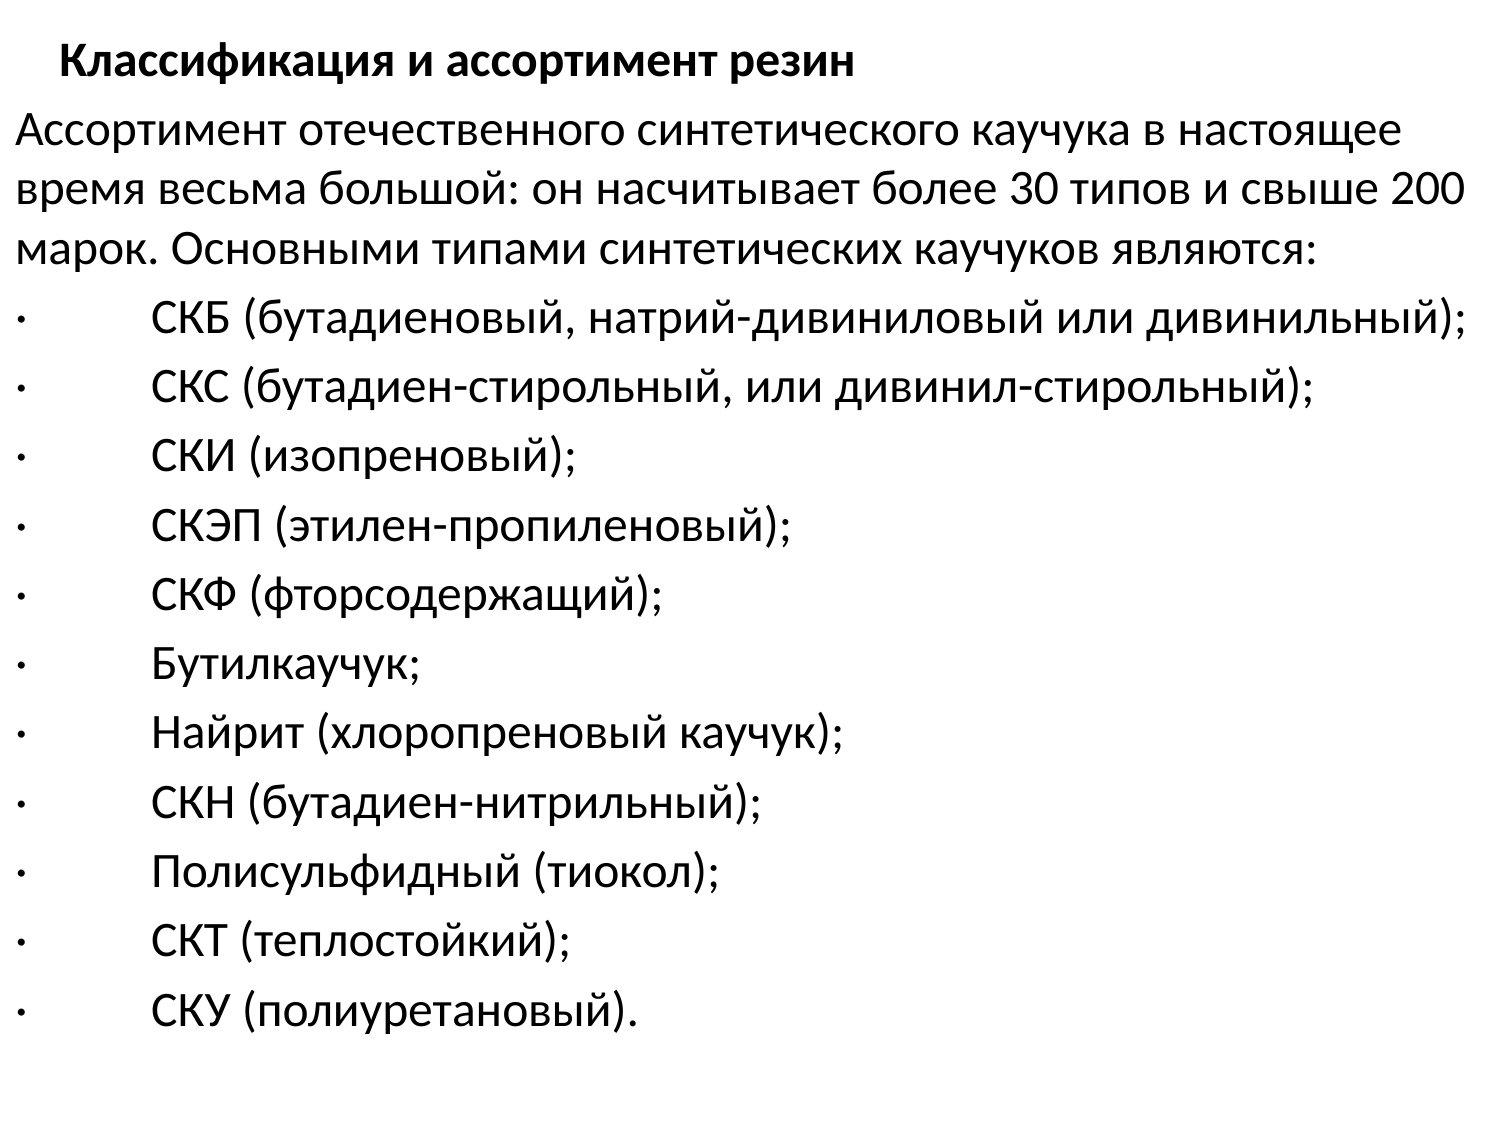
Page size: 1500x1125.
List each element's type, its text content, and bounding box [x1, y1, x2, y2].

list Классификация и ассортимент резин Ассортимент отечественного синтетического каучука в настоящее время весьма большой: он насчитывает более 30 типов и свыше 200 марок. Основными типами синтетических каучуков являются: · СКБ (бутадиеновый, натрий-дивиниловый или дивинильный); · СКС (бутадиен-стирольный, или дивинил-стирольный); · СКИ (изопреновый); · СКЭП (этилен-пропиленовый); · СКФ (фторсодержащий); · Бутилкаучук; · Найрит (хлоропреновый каучук); · СКН (бутадиен-нитрильный); · Полисульфидный (тиокол); · СКТ (теплостойкий); · СКУ (полиуретановый). [0, 19, 1483, 1086]
